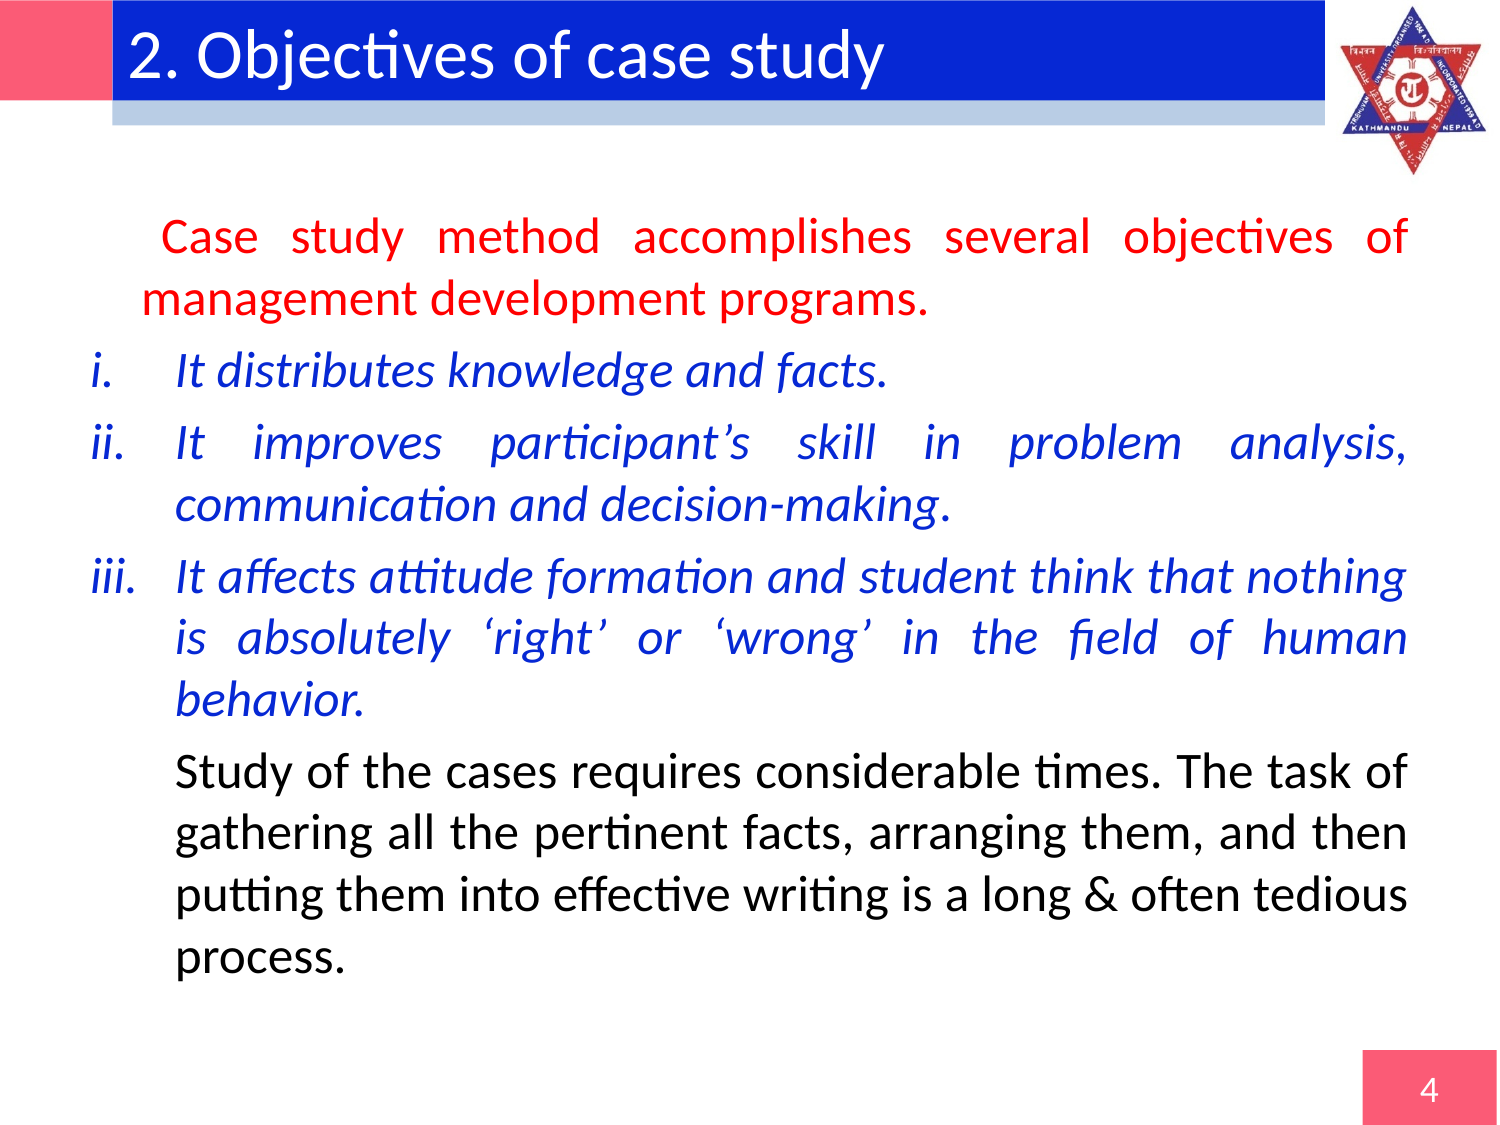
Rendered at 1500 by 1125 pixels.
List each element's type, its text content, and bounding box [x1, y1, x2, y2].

slide_number 4 [1362, 1050, 1497, 1125]
picture [1324, 0, 1500, 188]
title 2. Objectives of case study [112, 0, 1322, 101]
list Case study method accomplishes several objectives of management development programs. It distributes knowledge and facts. It improves participant’s skill in problem analysis, communication and decision-making. It affects attitude formation and student think that nothing is absolutely ‘right’ or ‘wrong’ in the field of human behavior. Study of the cases requires considerable times. The task of gathering all the pertinent facts, arranging them, and then putting them into effective writing is a long & often tedious process. [75, 195, 1425, 1000]
